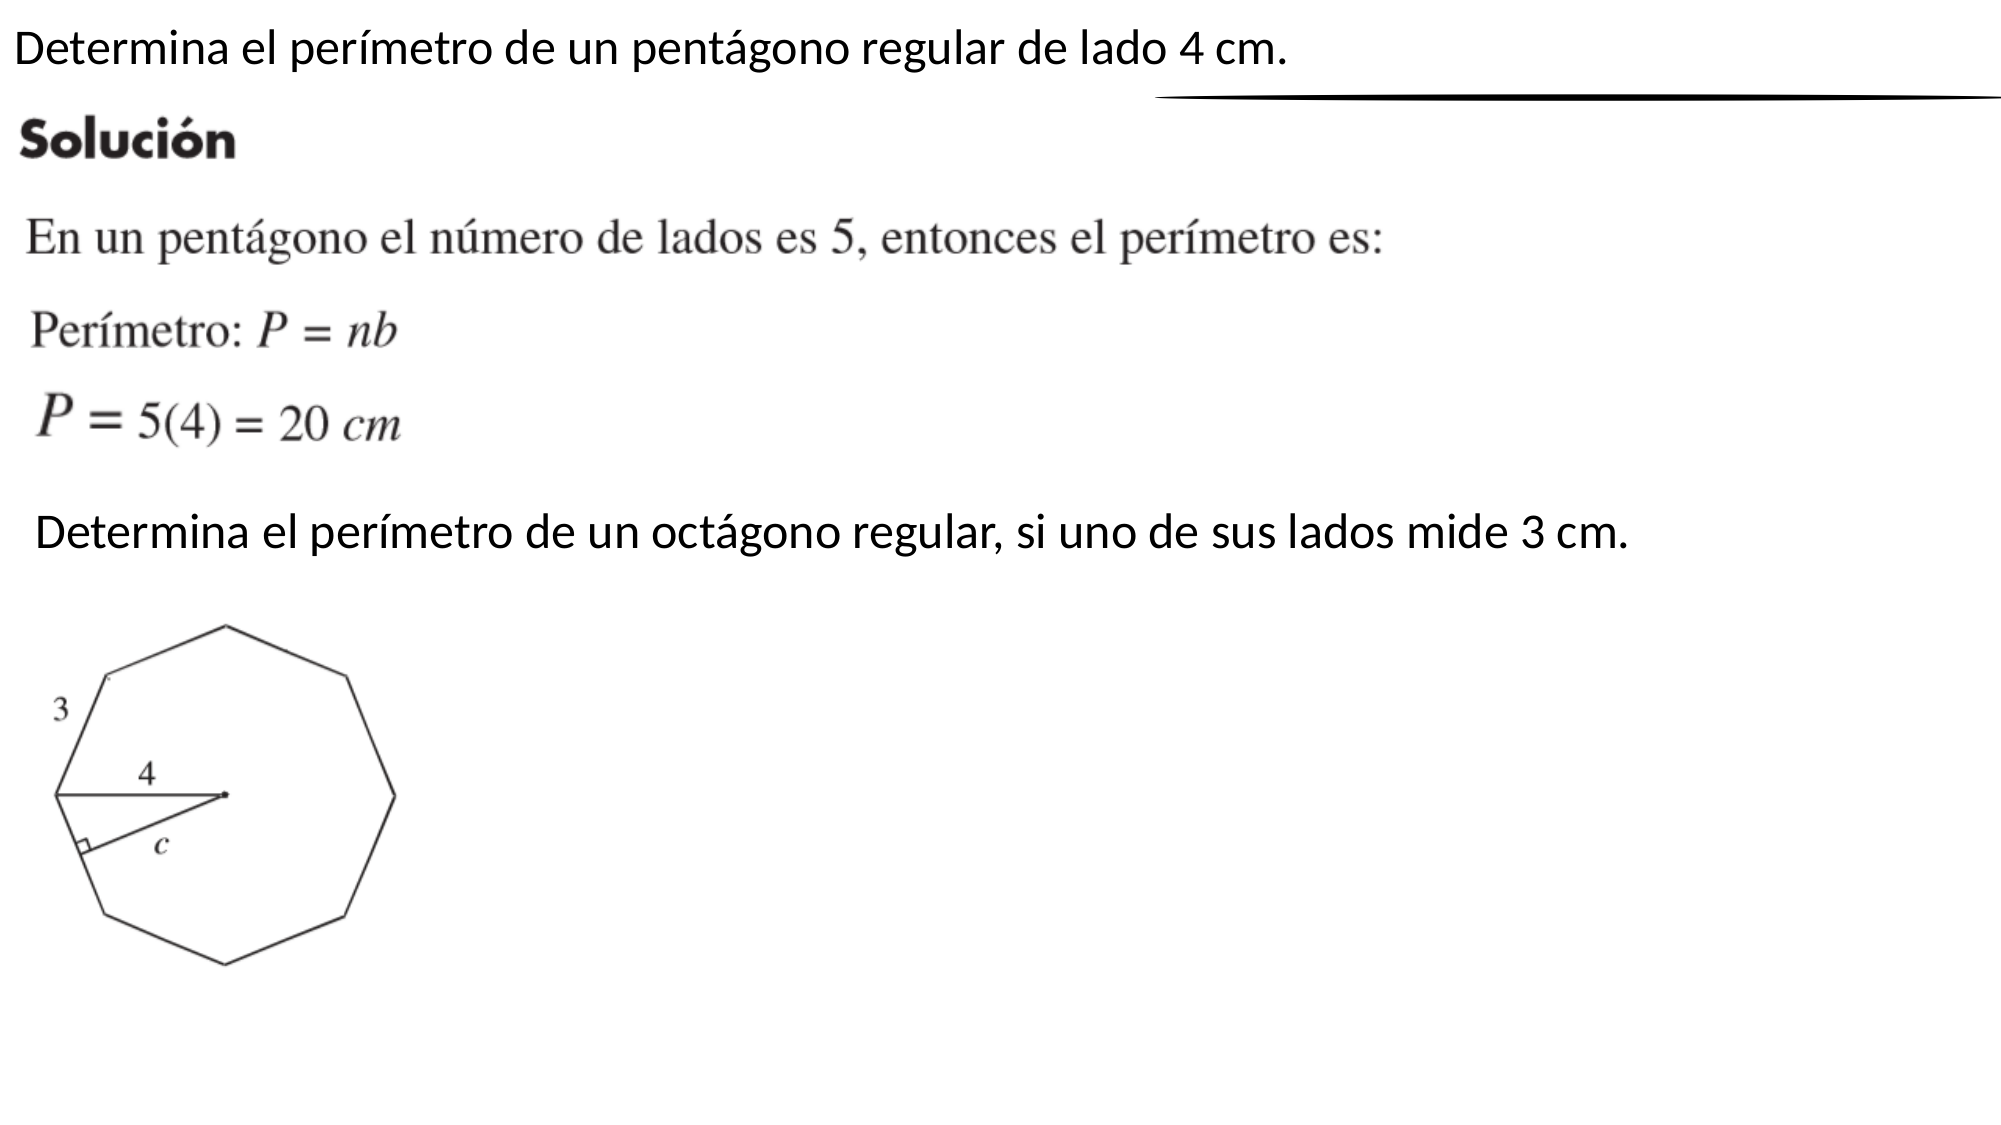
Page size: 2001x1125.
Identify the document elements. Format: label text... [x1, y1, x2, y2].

text_box Determina el perímetro de un octágono regular, si uno de sus lados mide 3 cm. [20, 491, 2000, 567]
picture [20, 205, 1398, 279]
picture [20, 289, 412, 364]
text_box Determina el perímetro de un pentágono regular de lado 4 cm. [0, 7, 1876, 82]
picture [0, 113, 250, 175]
picture [26, 607, 412, 974]
picture [20, 379, 412, 454]
